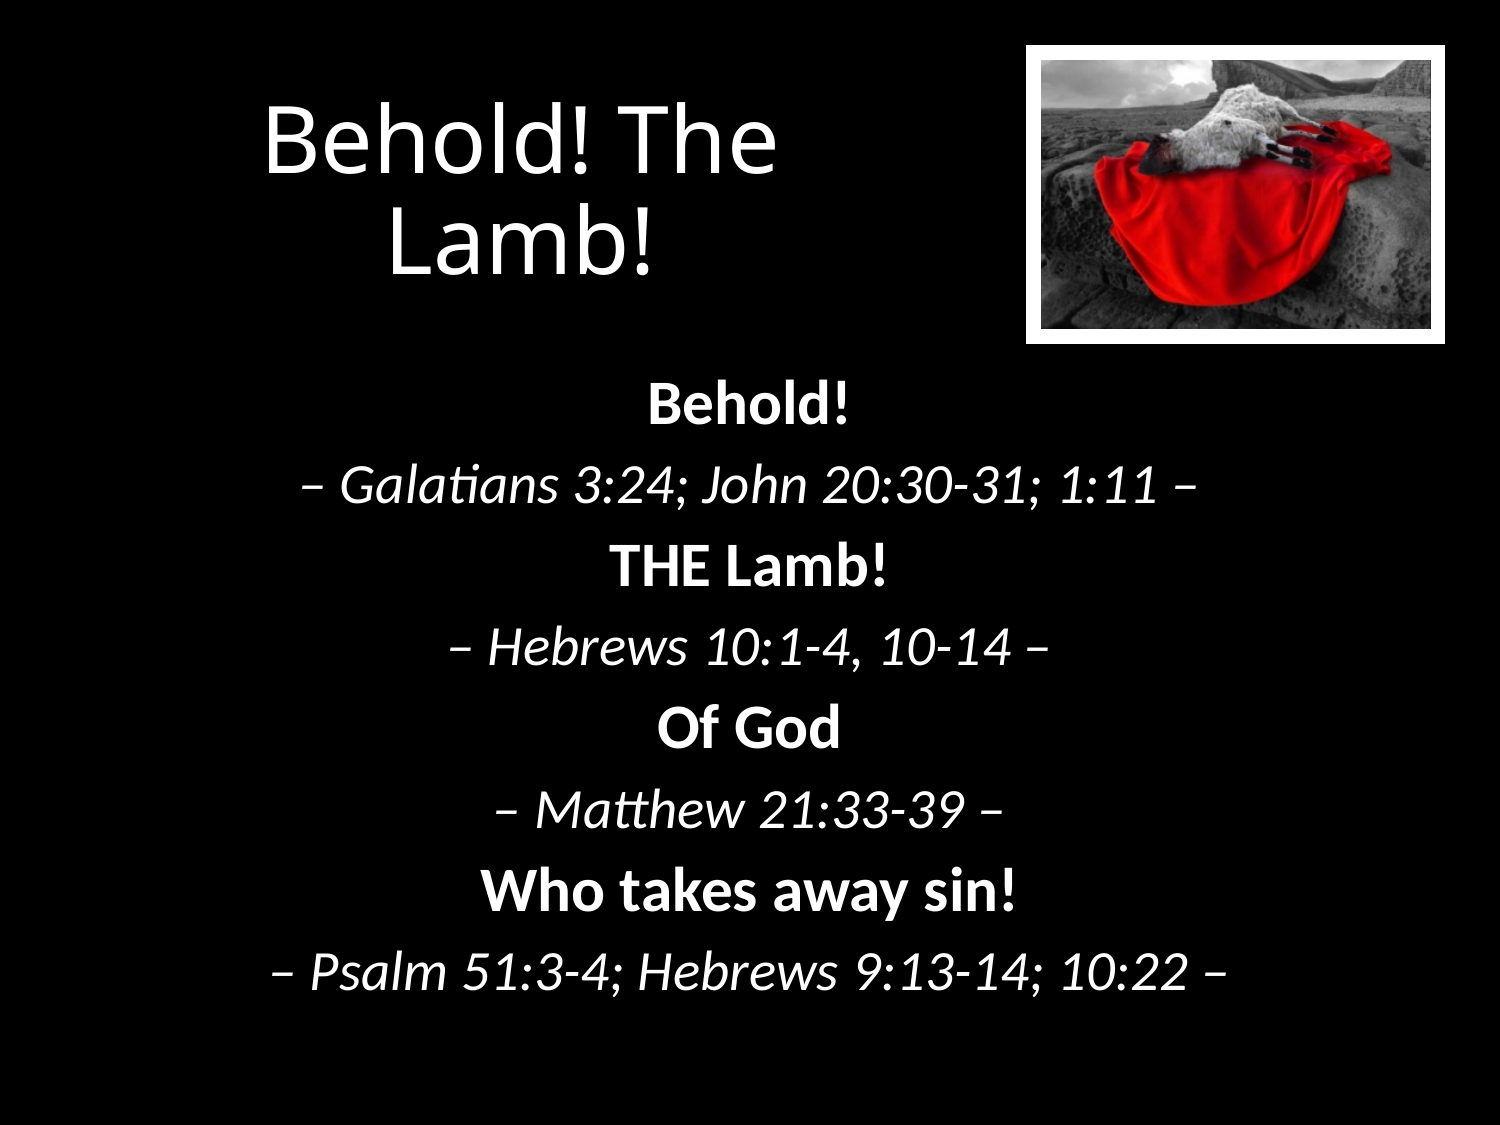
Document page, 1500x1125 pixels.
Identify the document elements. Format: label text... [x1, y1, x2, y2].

picture [1040, 59, 1431, 330]
title Behold! The Lamb! [103, 85, 937, 303]
list Behold! – Galatians 3:24; John 20:30-31; 1:11 – THE Lamb! – Hebrews 10:1-4, 10-14 – Of God – Matthew 21:33-39 – Who takes away sin! – Psalm 51:3-4; Hebrews 9:13-14; 10:22 – [103, 362, 1397, 1014]
